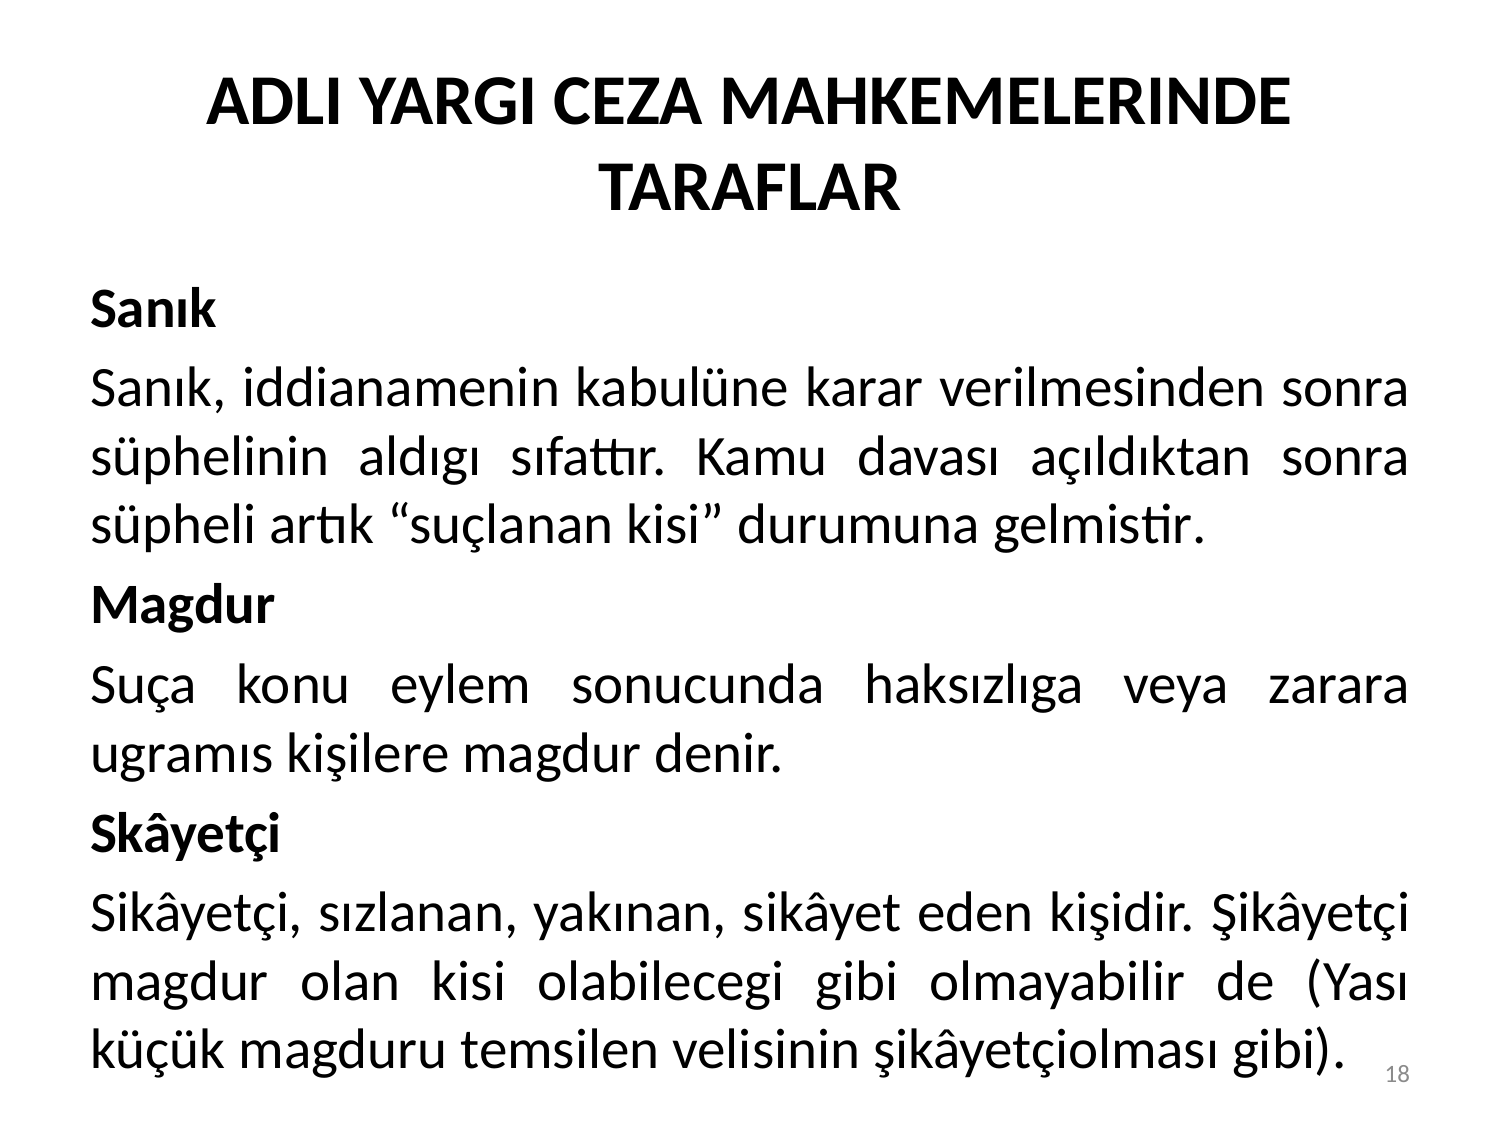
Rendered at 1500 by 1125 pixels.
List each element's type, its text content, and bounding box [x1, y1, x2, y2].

list Sanık Sanık, iddianamenin kabulüne karar verilmesinden sonra süphelinin aldıgı sıfattır. Kamu davası açıldıktan sonra süpheli artık “suçlanan kisi” durumuna gelmistir. Magdur Suça konu eylem sonucunda haksızlıga veya zarara ugramıs kişilere magdur denir. Skâyetçi Sikâyetçi, sızlanan, yakınan, sikâyet eden kişidir. Şikâyetçi magdur olan kisi olabilecegi gibi olmayabilir de (Yası küçük magduru temsilen velisinin şikâyetçiolması gibi). [75, 262, 1425, 1100]
title ADLI YARGI CEZA MAHKEMELERINDE TARAFLAR [75, 45, 1425, 233]
slide_number 18 [1074, 1042, 1425, 1103]
